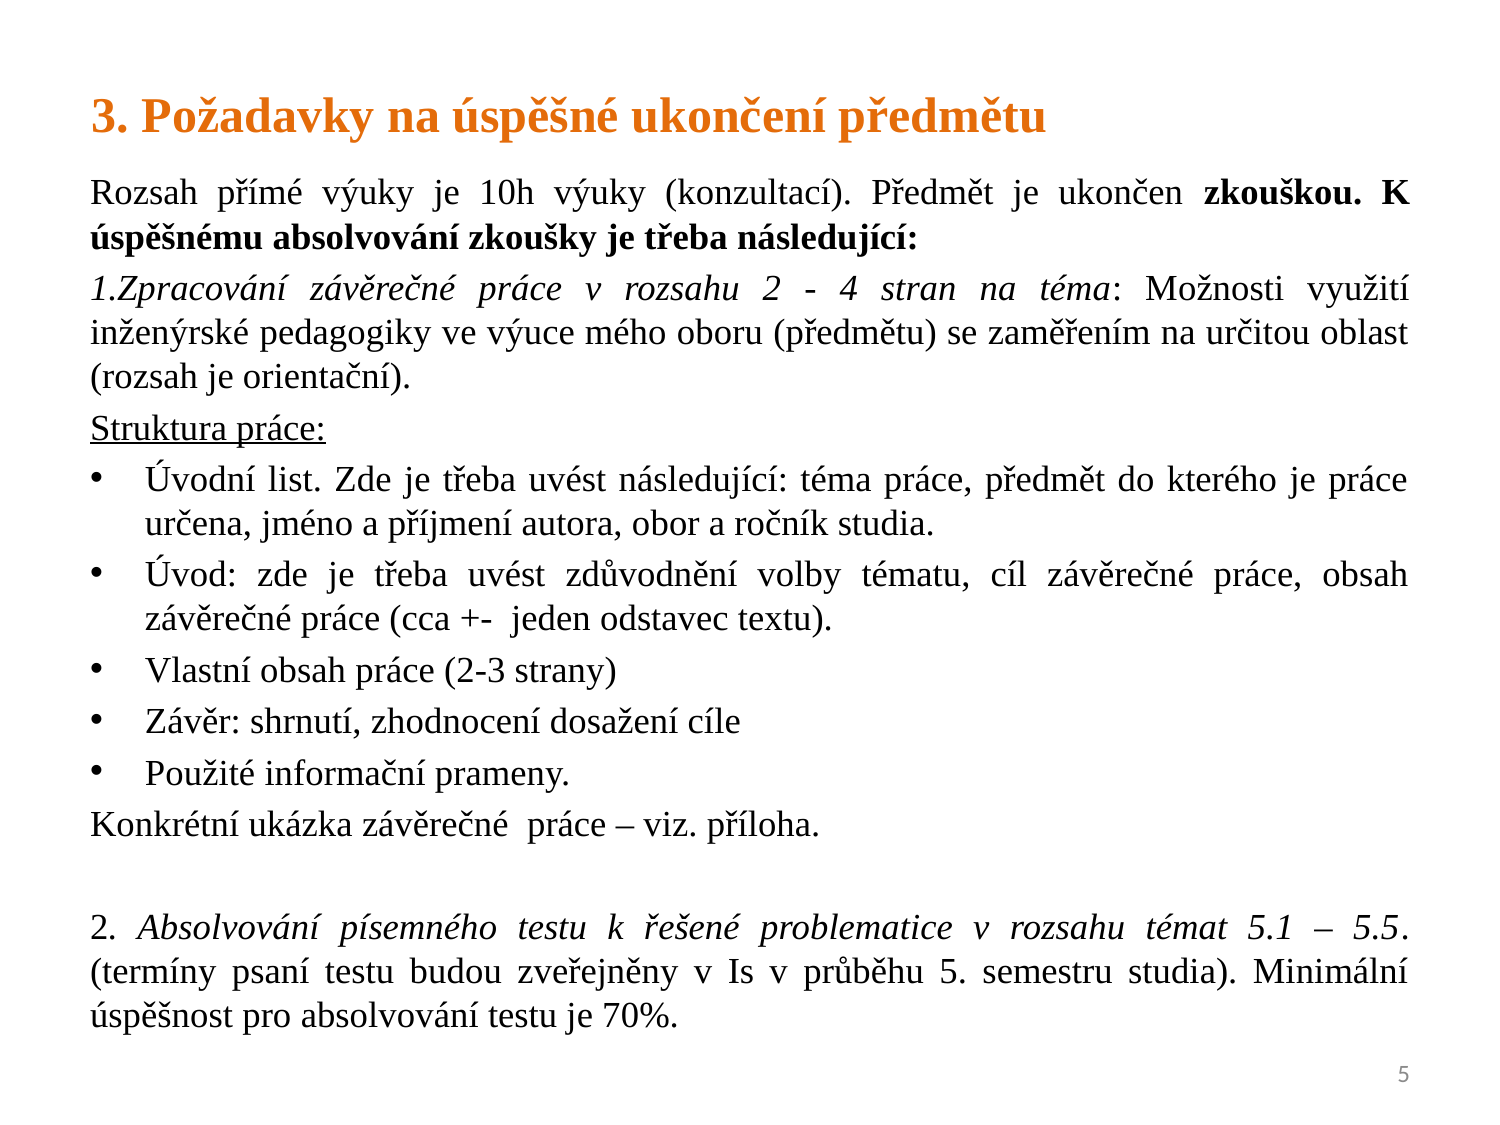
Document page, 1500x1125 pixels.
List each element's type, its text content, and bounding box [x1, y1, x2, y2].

title 3. Požadavky na úspěšné ukončení předmětu [76, 30, 1248, 160]
list Rozsah přímé výuky je 10h výuky (konzultací). Předmět je ukončen zkouškou. K úspěšnému absolvování zkoušky je třeba následující: Zpracování závěrečné práce v rozsahu 2 - 4 stran na téma: Možnosti využití inženýrské pedagogiky ve výuce mého oboru (předmětu) se zaměřením na určitou oblast (rozsah je orientační). Struktura práce: Úvodní list. Zde je třeba uvést následující: téma práce, předmět do kterého je práce určena, jméno a příjmení autora, obor a ročník studia. Úvod: zde je třeba uvést zdůvodnění volby tématu, cíl závěrečné práce, obsah závěrečné práce (cca +- jeden odstavec textu). Vlastní obsah práce (2-3 strany) Závěr: shrnutí, zhodnocení dosažení cíle Použité informační prameny. Konkrétní ukázka závěrečné práce – viz. příloha. 2. Absolvování písemného testu k řešené problematice v rozsahu témat 5.1 – 5.5. (termíny psaní testu budou zveřejněny v Is v průběhu 5. semestru studia). Minimální úspěšnost pro absolvování testu je 70%. [75, 160, 1425, 1047]
slide_number 5 [1074, 1042, 1425, 1103]
